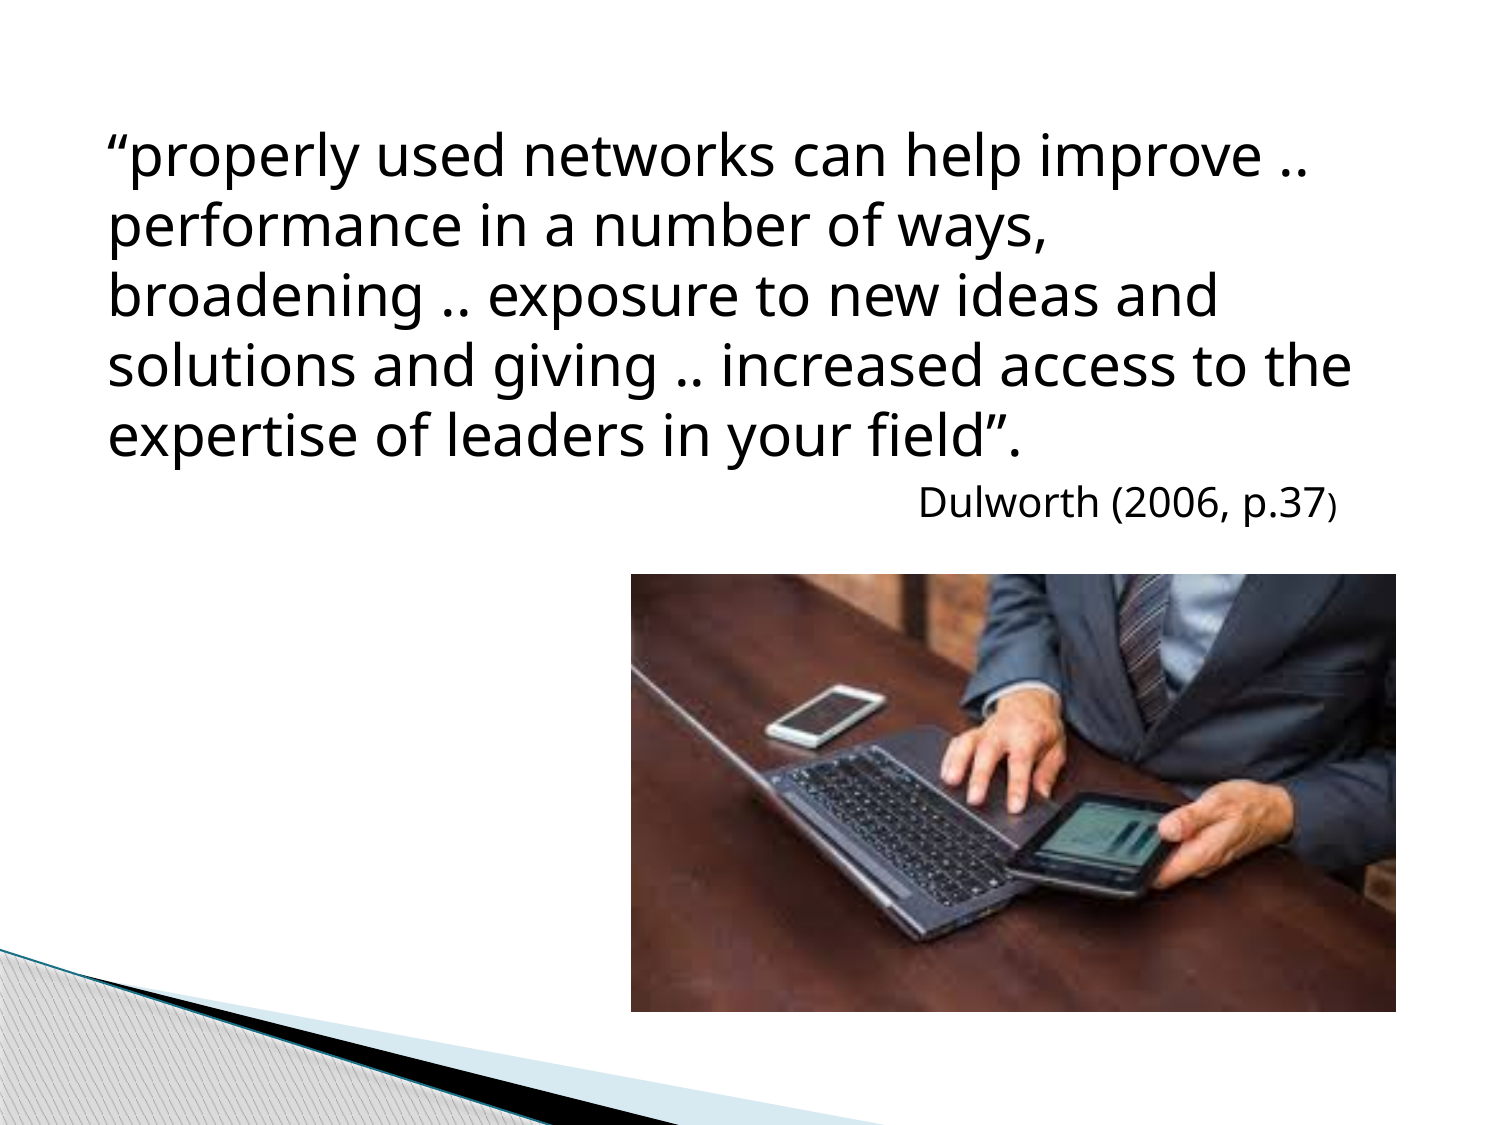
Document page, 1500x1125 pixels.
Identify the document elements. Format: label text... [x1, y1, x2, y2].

list “properly used networks can help improve .. performance in a number of ways, broadening .. exposure to new ideas and solutions and giving .. increased access to the expertise of leaders in your field”. Dulworth (2006, p.37) [75, 110, 1425, 854]
picture [631, 574, 1397, 1012]
